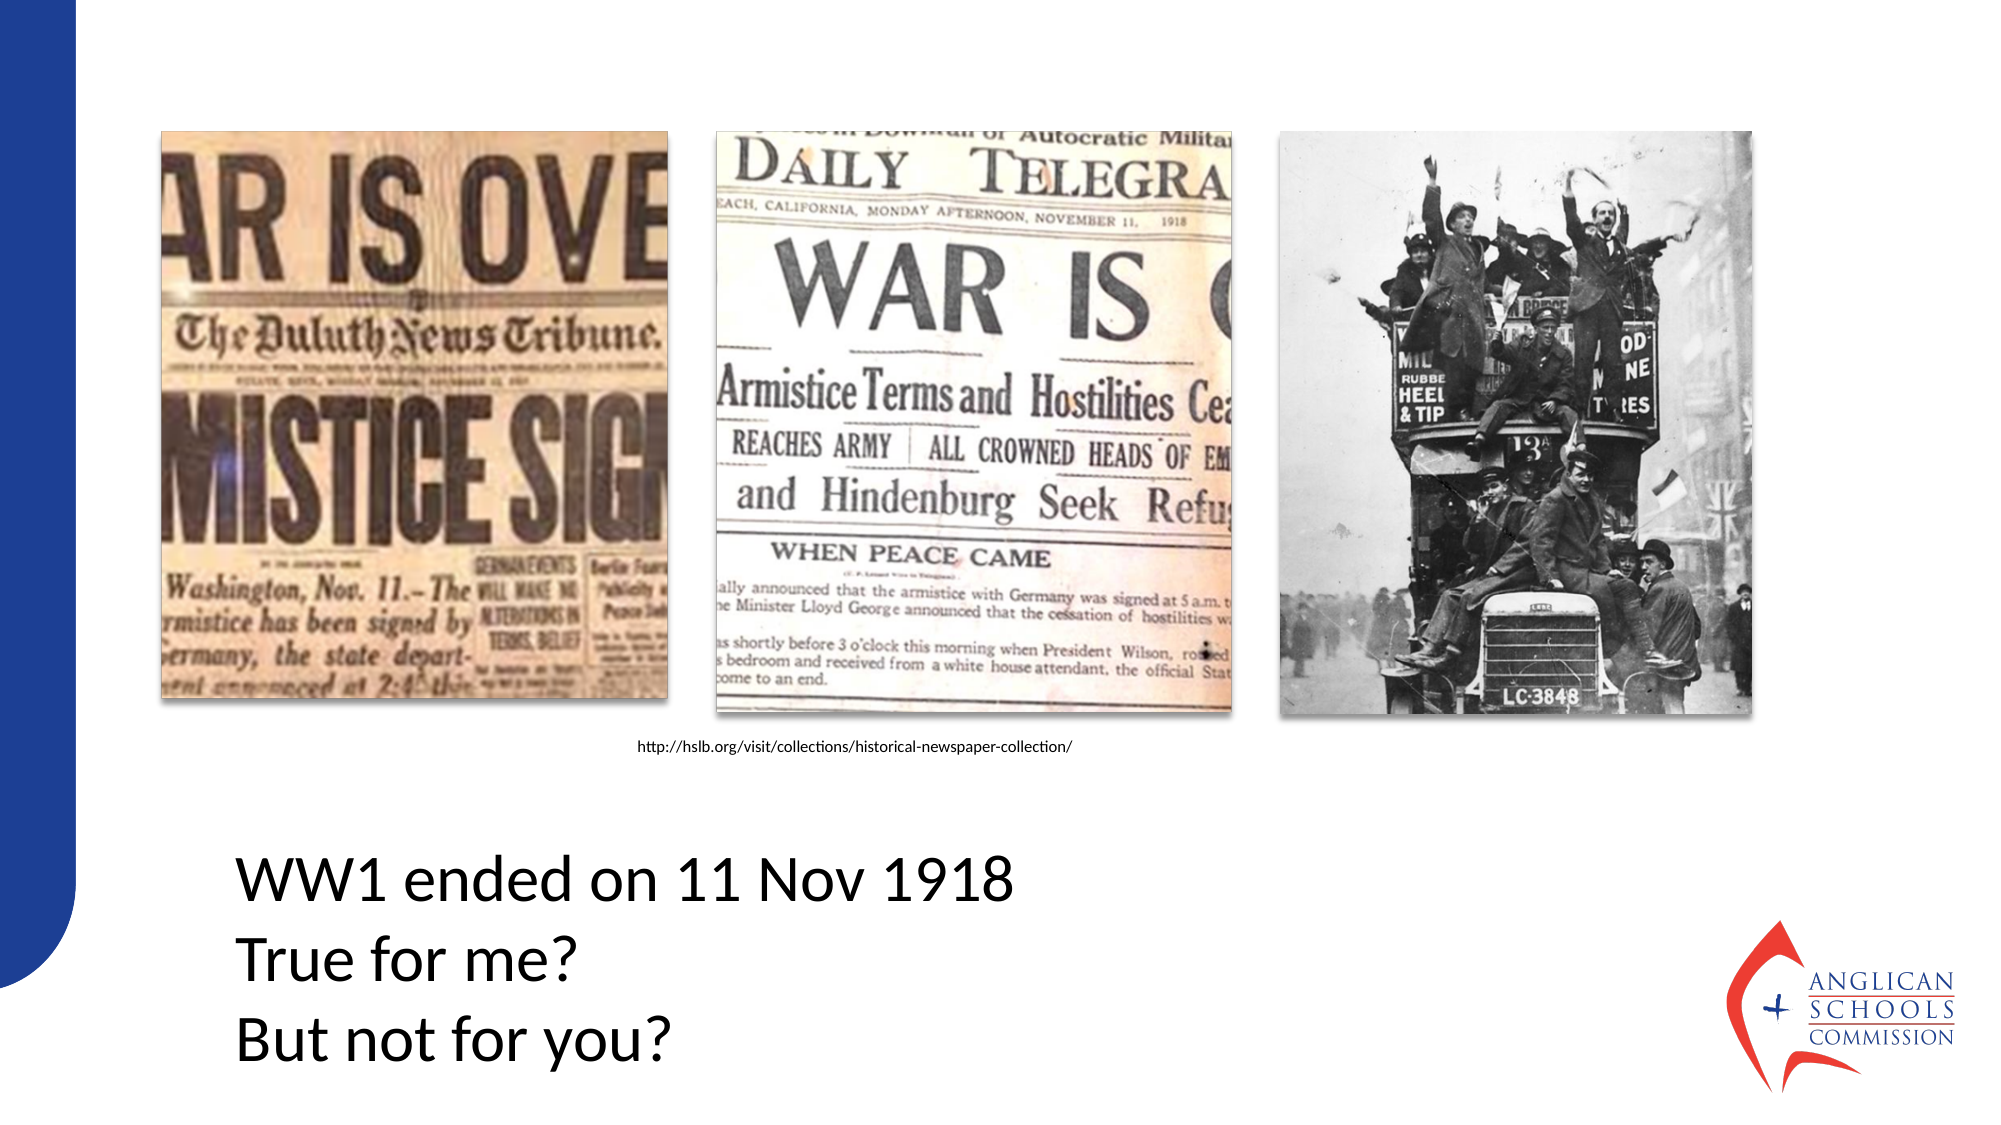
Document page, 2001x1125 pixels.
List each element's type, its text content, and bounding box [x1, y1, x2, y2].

picture [0, 0, 1760, 1125]
text_box http://hslb.org/visit/collections/historical-newspaper-collection/ [622, 727, 1759, 763]
text_box WW1 ended on 11 Nov 1918 True for me? But not for you? [221, 827, 1537, 1083]
